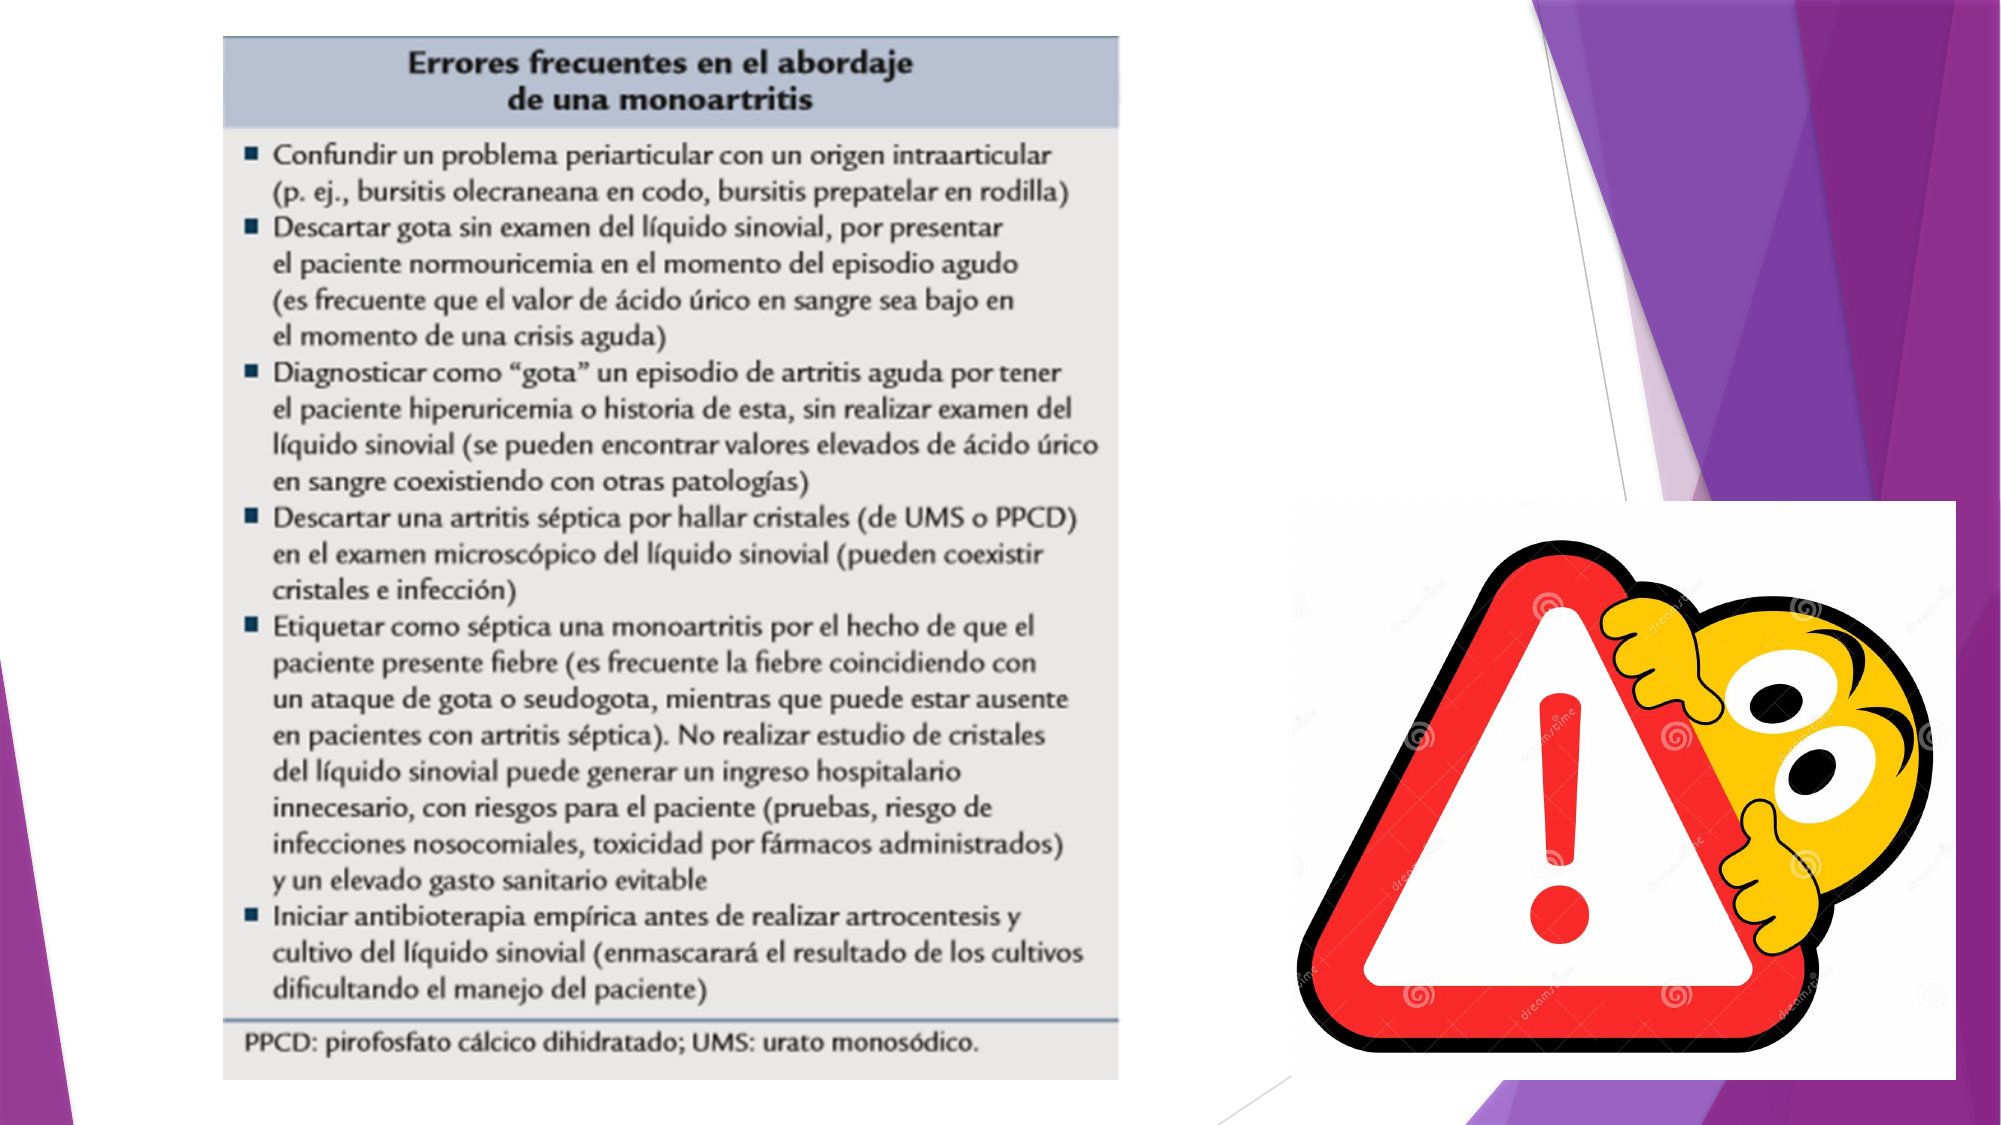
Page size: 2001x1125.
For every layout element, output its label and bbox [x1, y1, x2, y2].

picture [1291, 501, 1957, 1081]
picture [223, 35, 1126, 1081]
